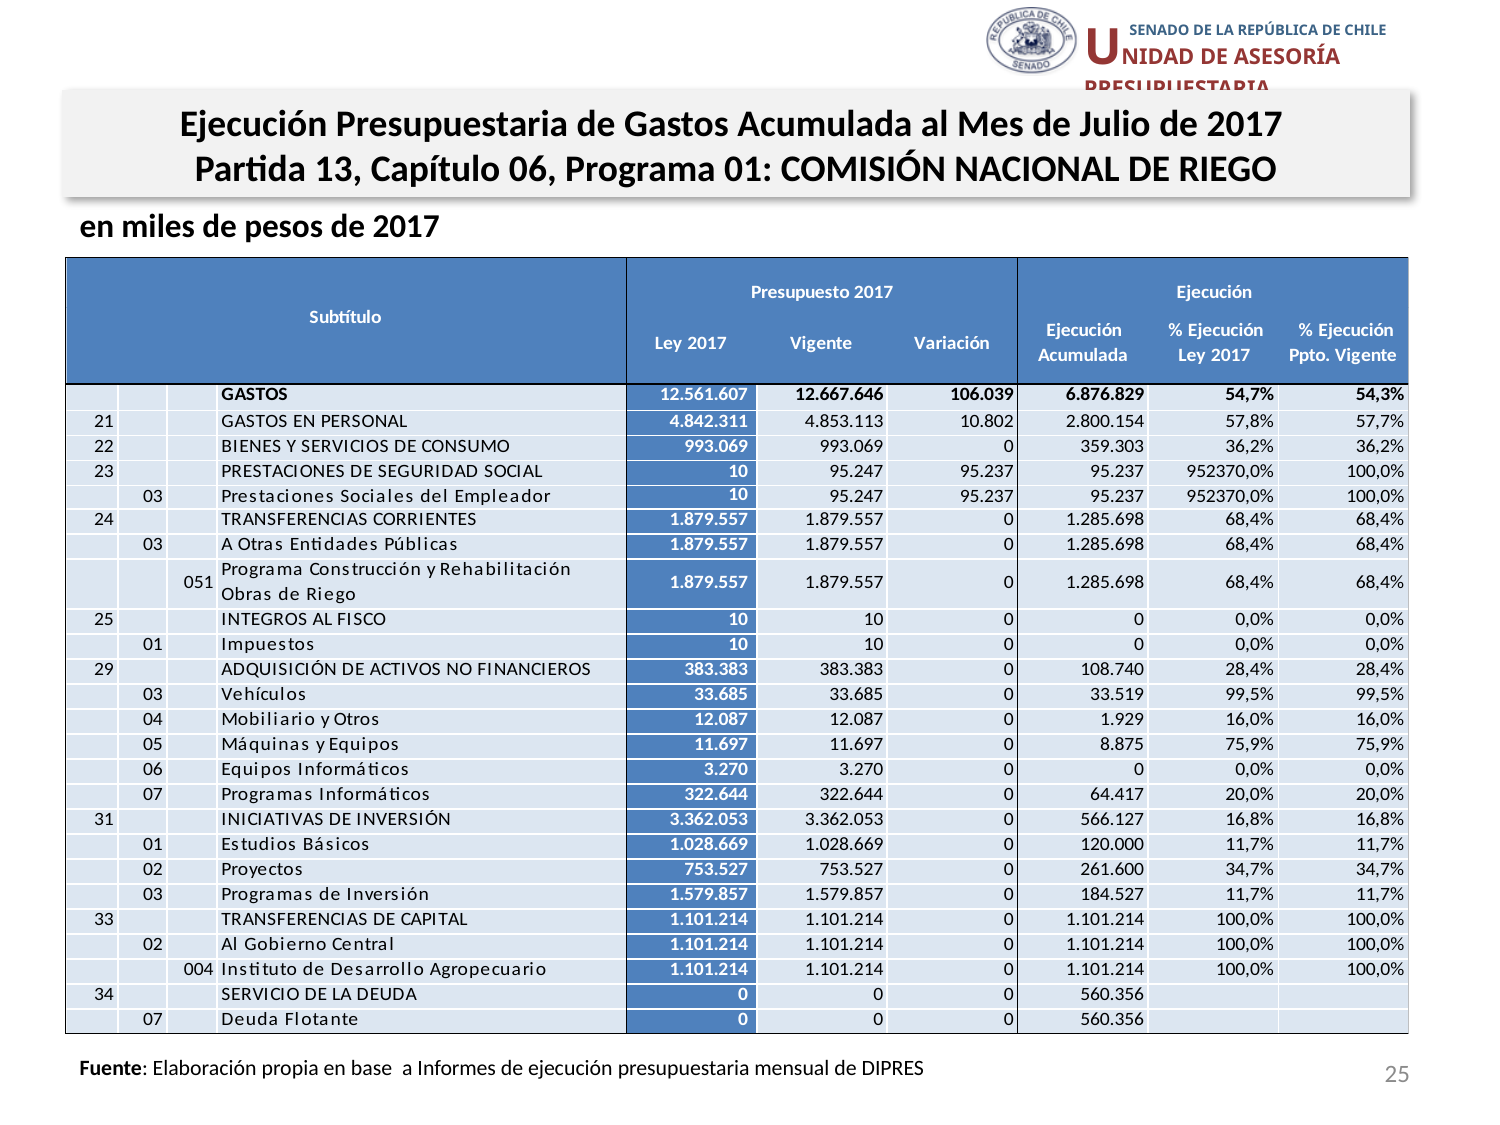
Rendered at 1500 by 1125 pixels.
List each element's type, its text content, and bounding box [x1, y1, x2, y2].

footer Fuente: Elaboración propia en base a Informes de ejecución presupuestaria mensual de DIPRES [64, 1045, 1282, 1106]
picture [986, 7, 1079, 76]
slide_number 25 [1074, 1042, 1425, 1103]
text_box Ejecución Presupuestaria de Gastos Acumulada al Mes de Julio de 2017 Partida 13, Capítulo 06, Programa 01: COMISIÓN NACIONAL DE RIEGO [62, 90, 1410, 197]
text_box en miles de pesos de 2017 [64, 197, 1294, 256]
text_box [64, 256, 1410, 1036]
